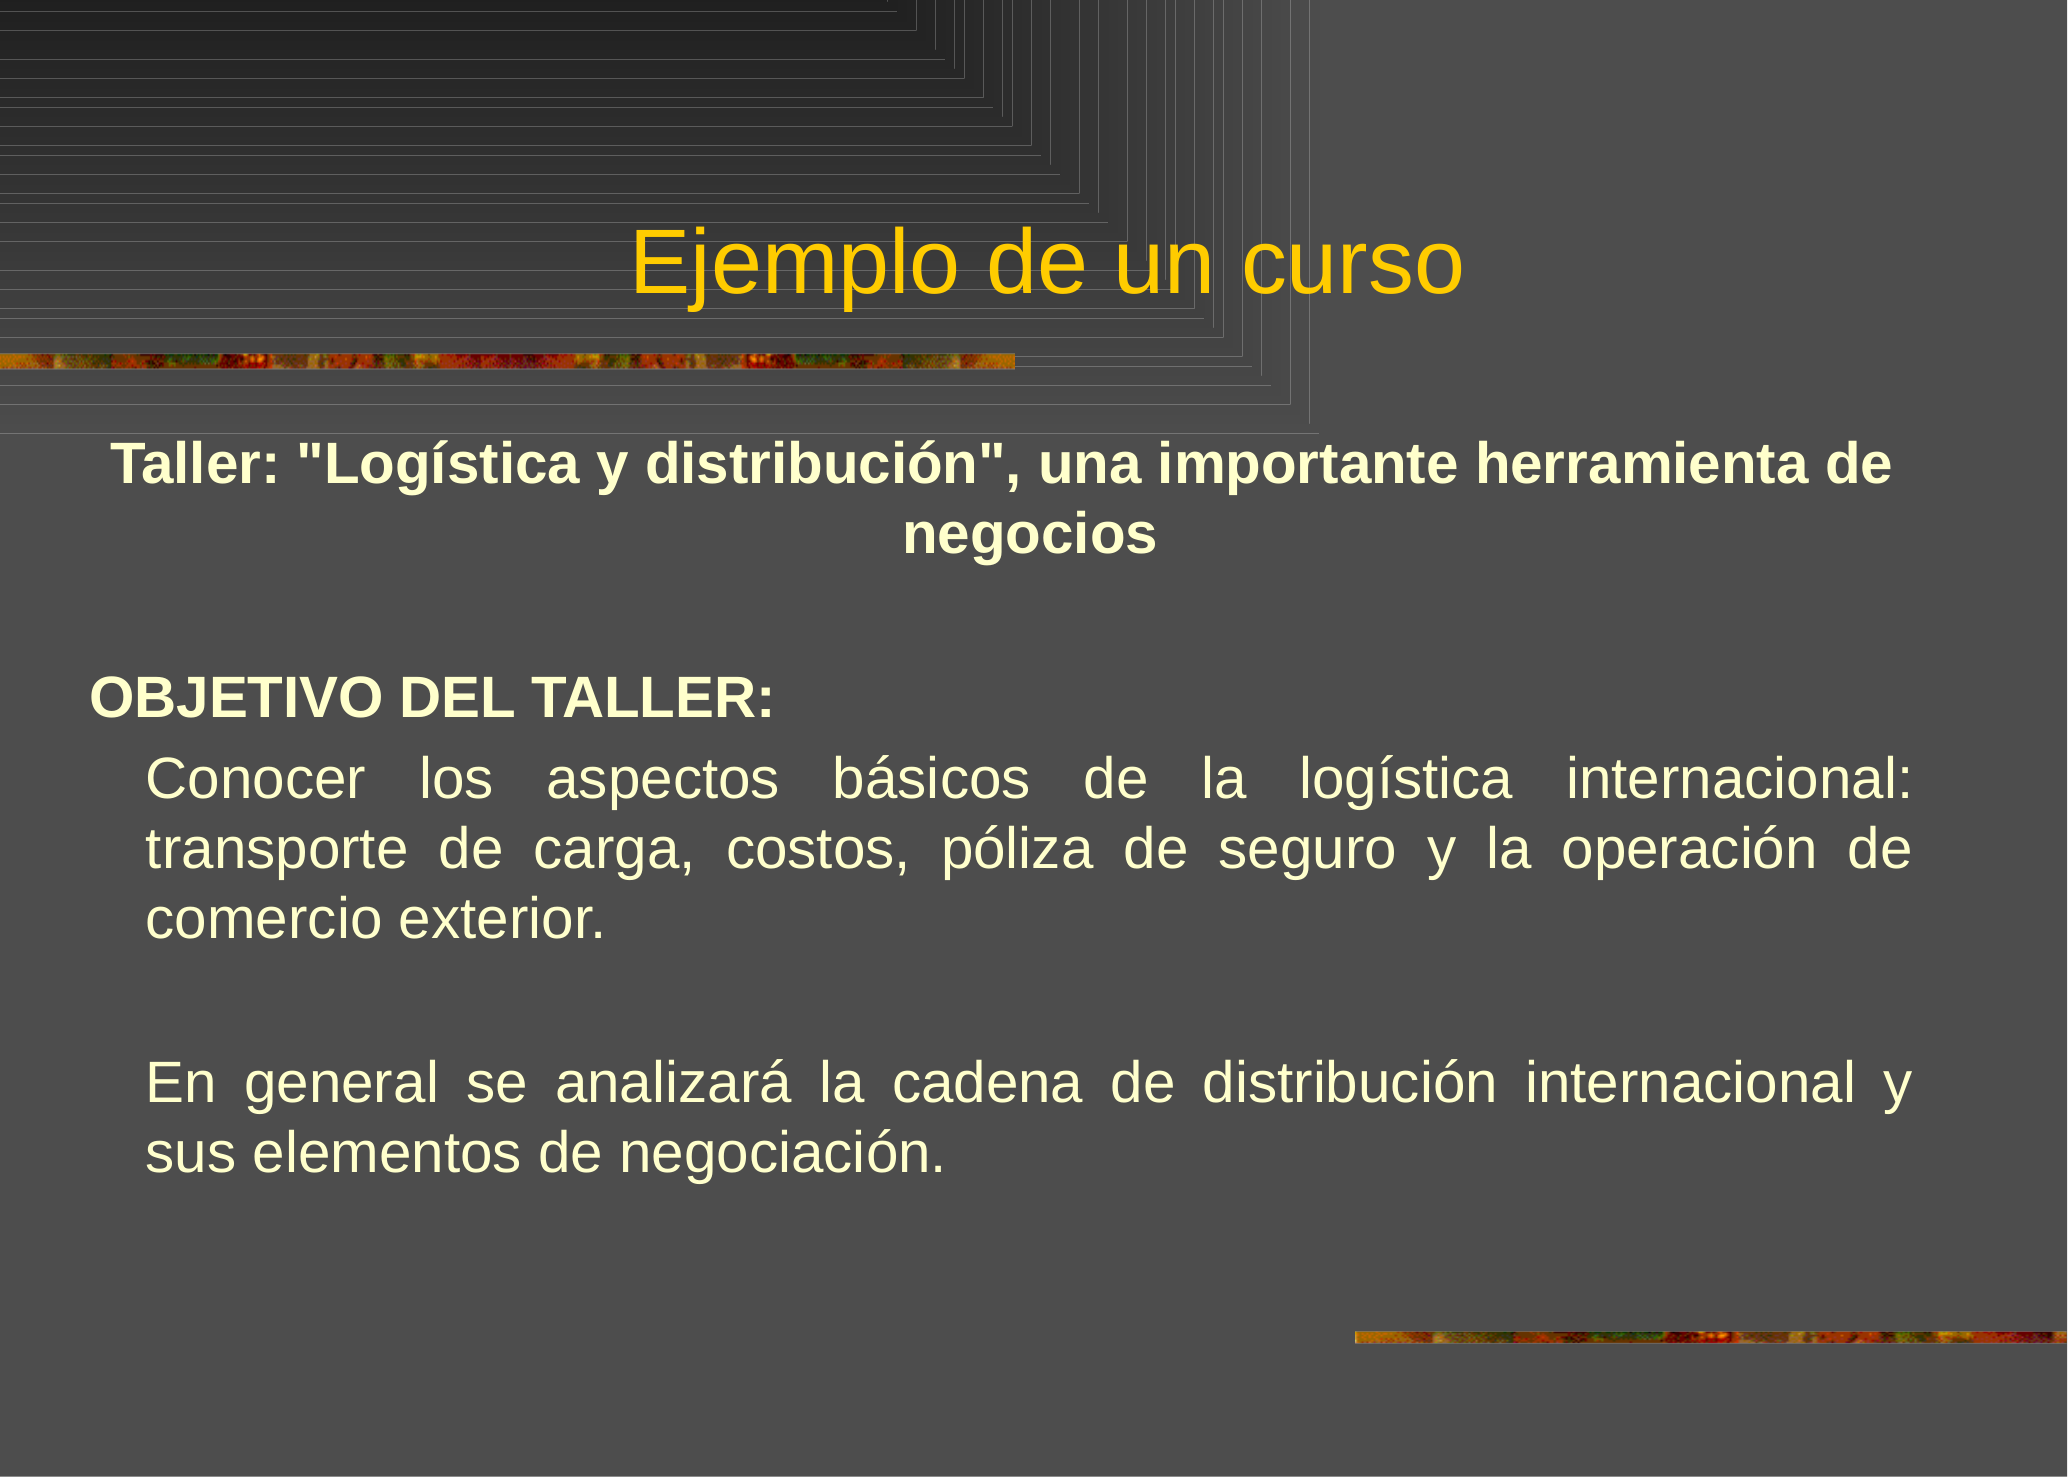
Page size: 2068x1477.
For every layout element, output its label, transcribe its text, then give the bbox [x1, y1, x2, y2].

list Taller: "Logística y distribución", una importante herramienta de negocios OBJETIVO DEL TALLER: Conocer los aspectos básicos de la logística internacional: transporte de carga, costos, póliza de seguro y la operación de comercio exterior. En general se analizará la cadena de distribución internacional y sus elementos de negociación. [74, 417, 1931, 1305]
title Ejemplo de un curso [71, 194, 2025, 320]
picture [1355, 1330, 2067, 1347]
picture [0, 352, 1015, 374]
